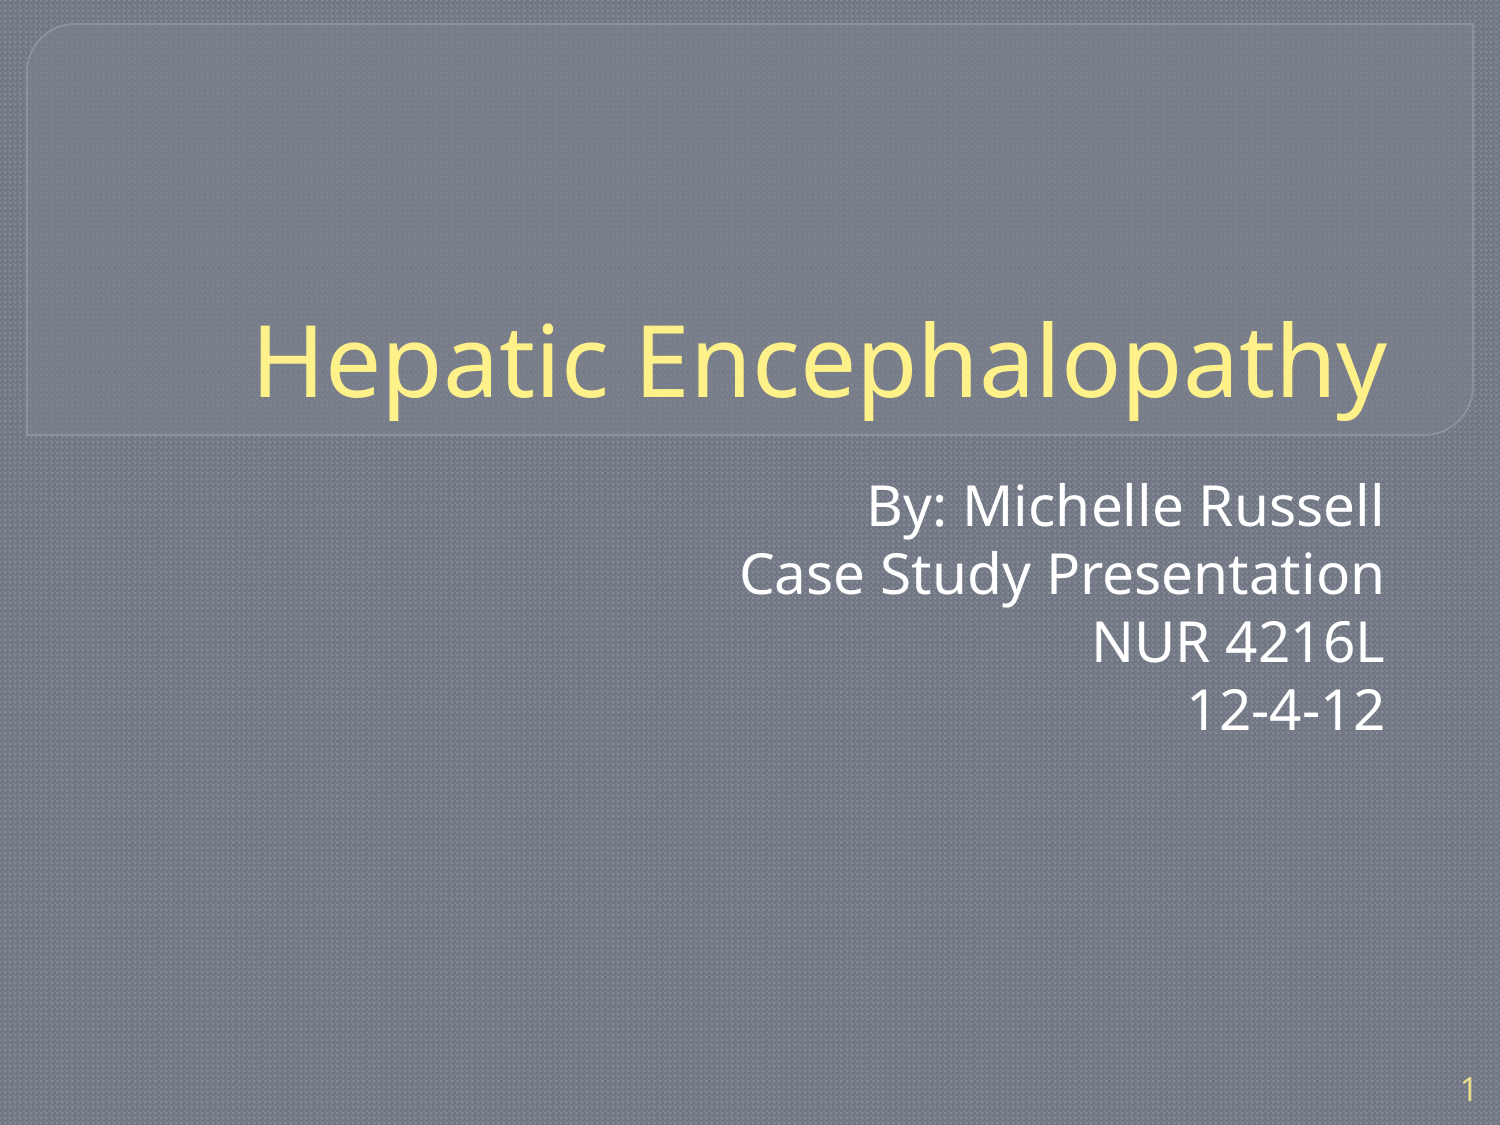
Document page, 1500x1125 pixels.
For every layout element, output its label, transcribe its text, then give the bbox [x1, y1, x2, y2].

title Hepatic Encephalopathy [76, 62, 1427, 425]
slide_number 1 [1417, 1067, 1494, 1113]
subtitle By: Michelle Russell Case Study Presentation NUR 4216L 12-4-12 [350, 462, 1427, 750]
